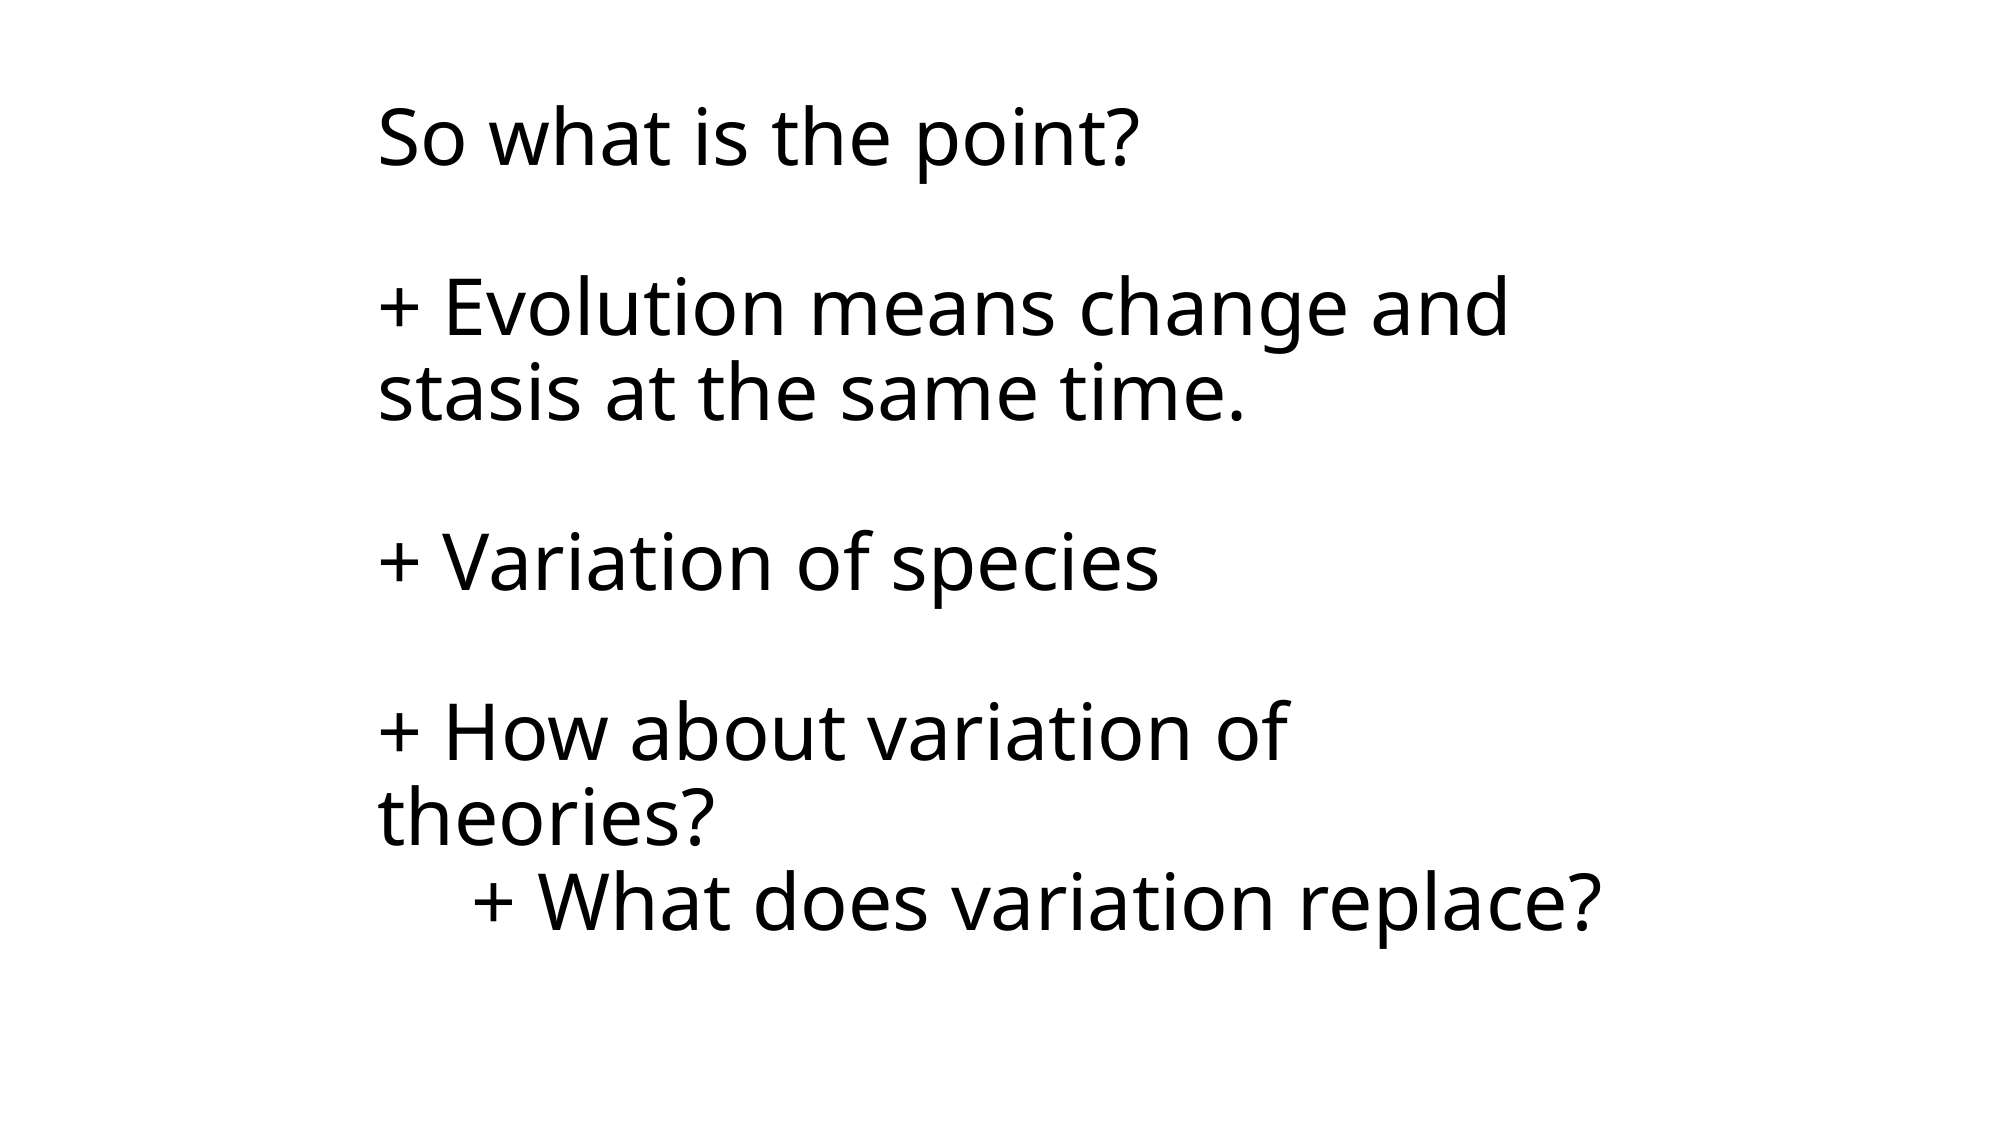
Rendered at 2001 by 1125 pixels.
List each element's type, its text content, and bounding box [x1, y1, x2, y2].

title So what is the point? + Evolution means change and stasis at the same time. + Variation of species + How about variation of theories? + What does variation replace? [362, 90, 1638, 1035]
